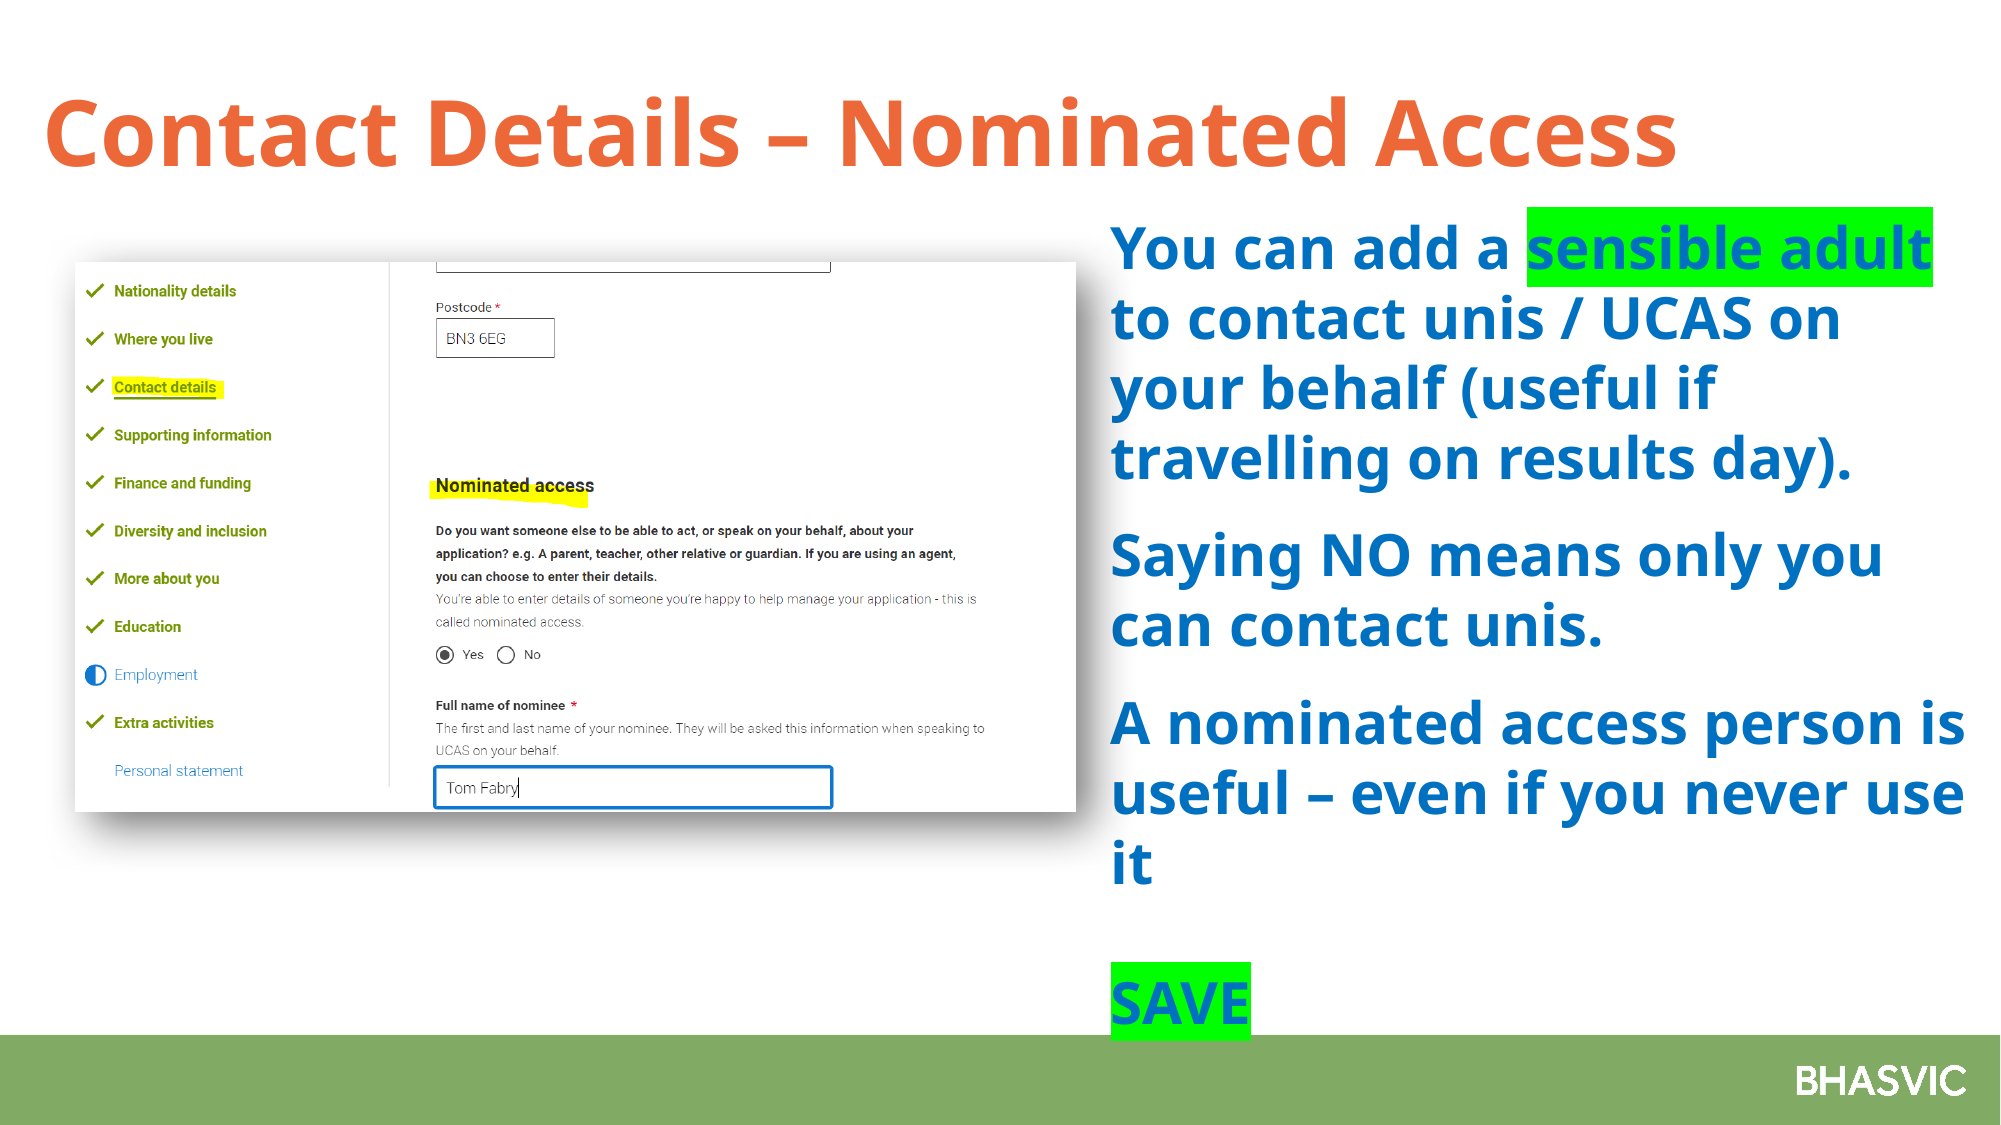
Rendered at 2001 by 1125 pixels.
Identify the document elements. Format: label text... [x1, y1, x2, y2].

picture [75, 262, 1076, 812]
text_box You can add a sensible adult to contact unis / UCAS on your behalf (useful if travelling on results day). Saying NO means only you can contact unis. A nominated access person is useful – even if you never use it SAVE [1095, 203, 1992, 1044]
title Contact Details – Nominated Access [26, 27, 1952, 246]
